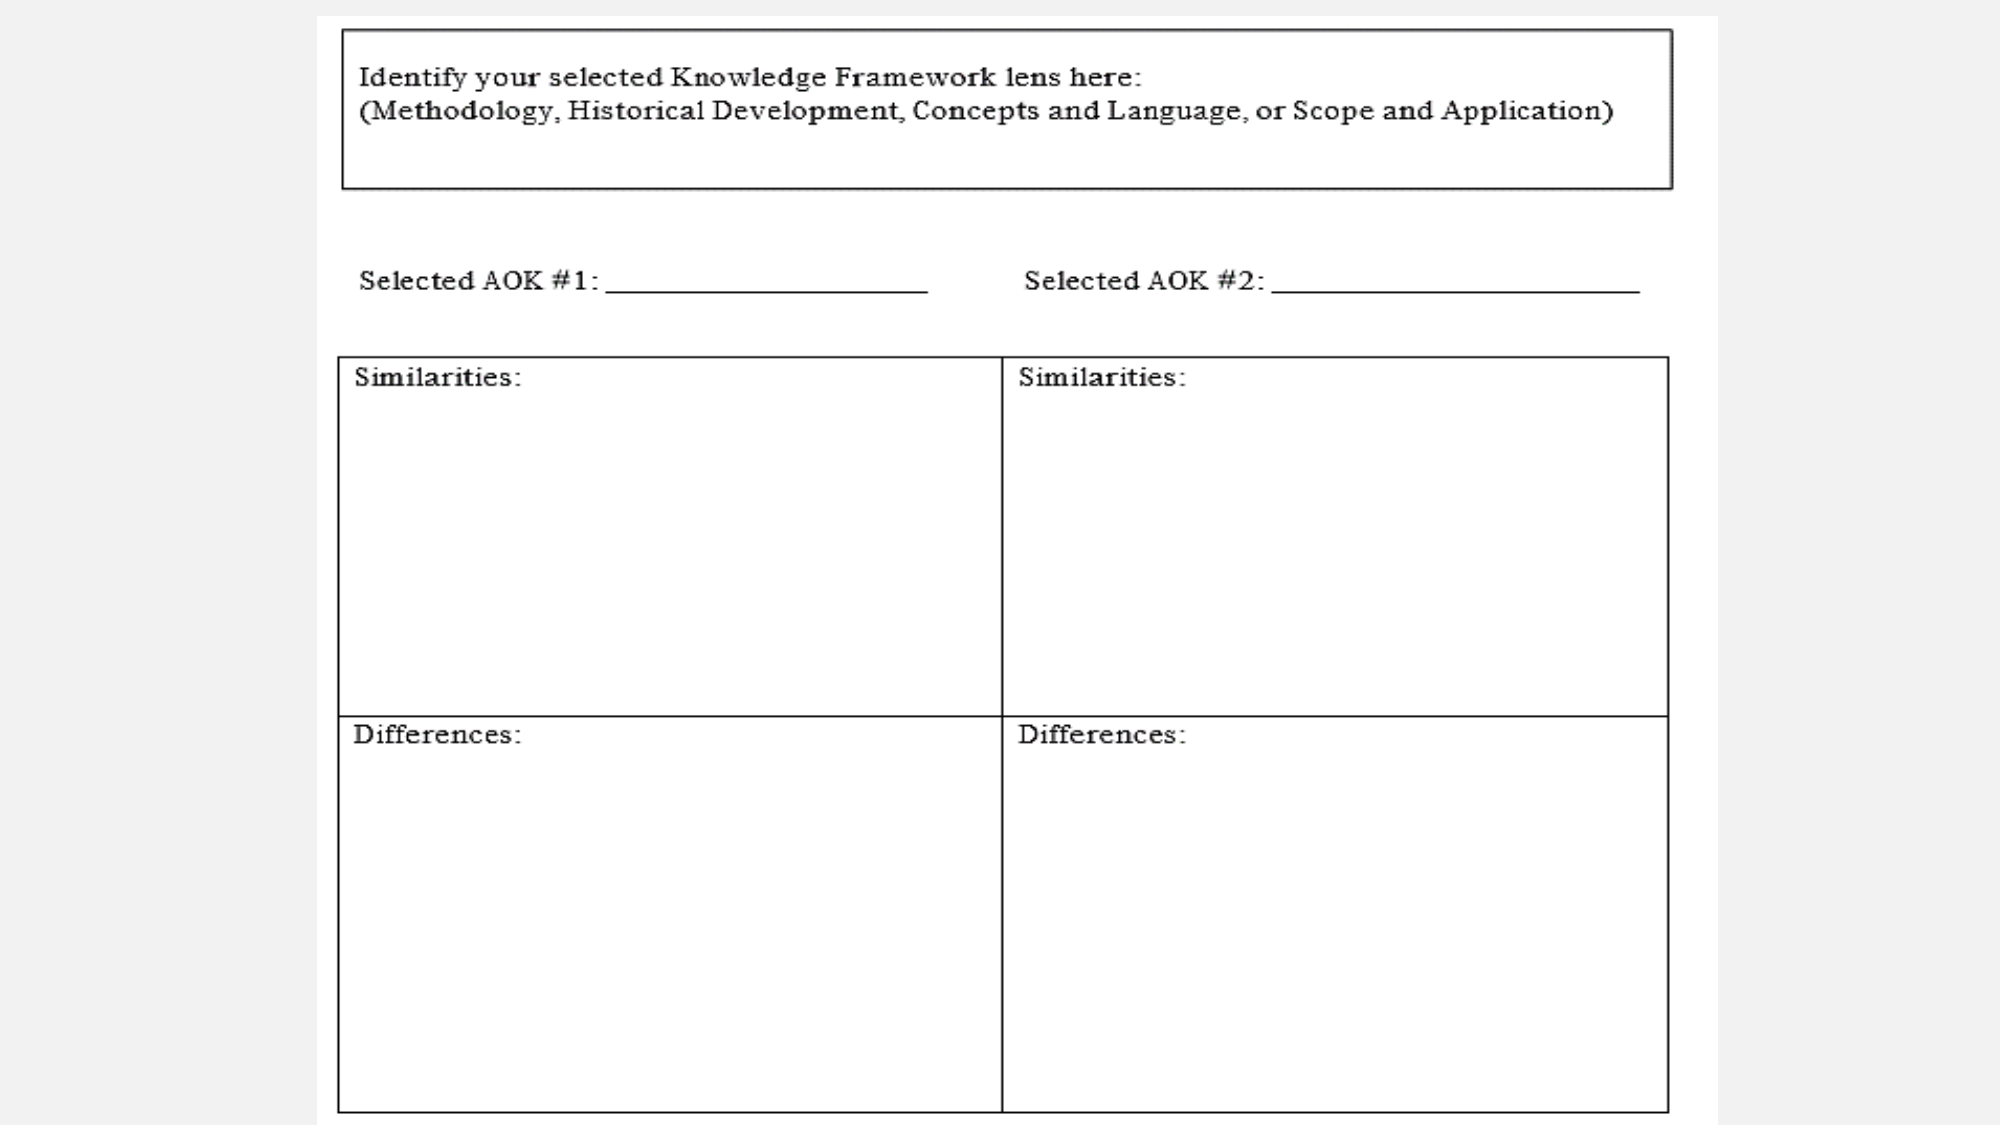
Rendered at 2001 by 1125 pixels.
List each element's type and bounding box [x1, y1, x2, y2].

picture [317, 16, 1718, 1125]
